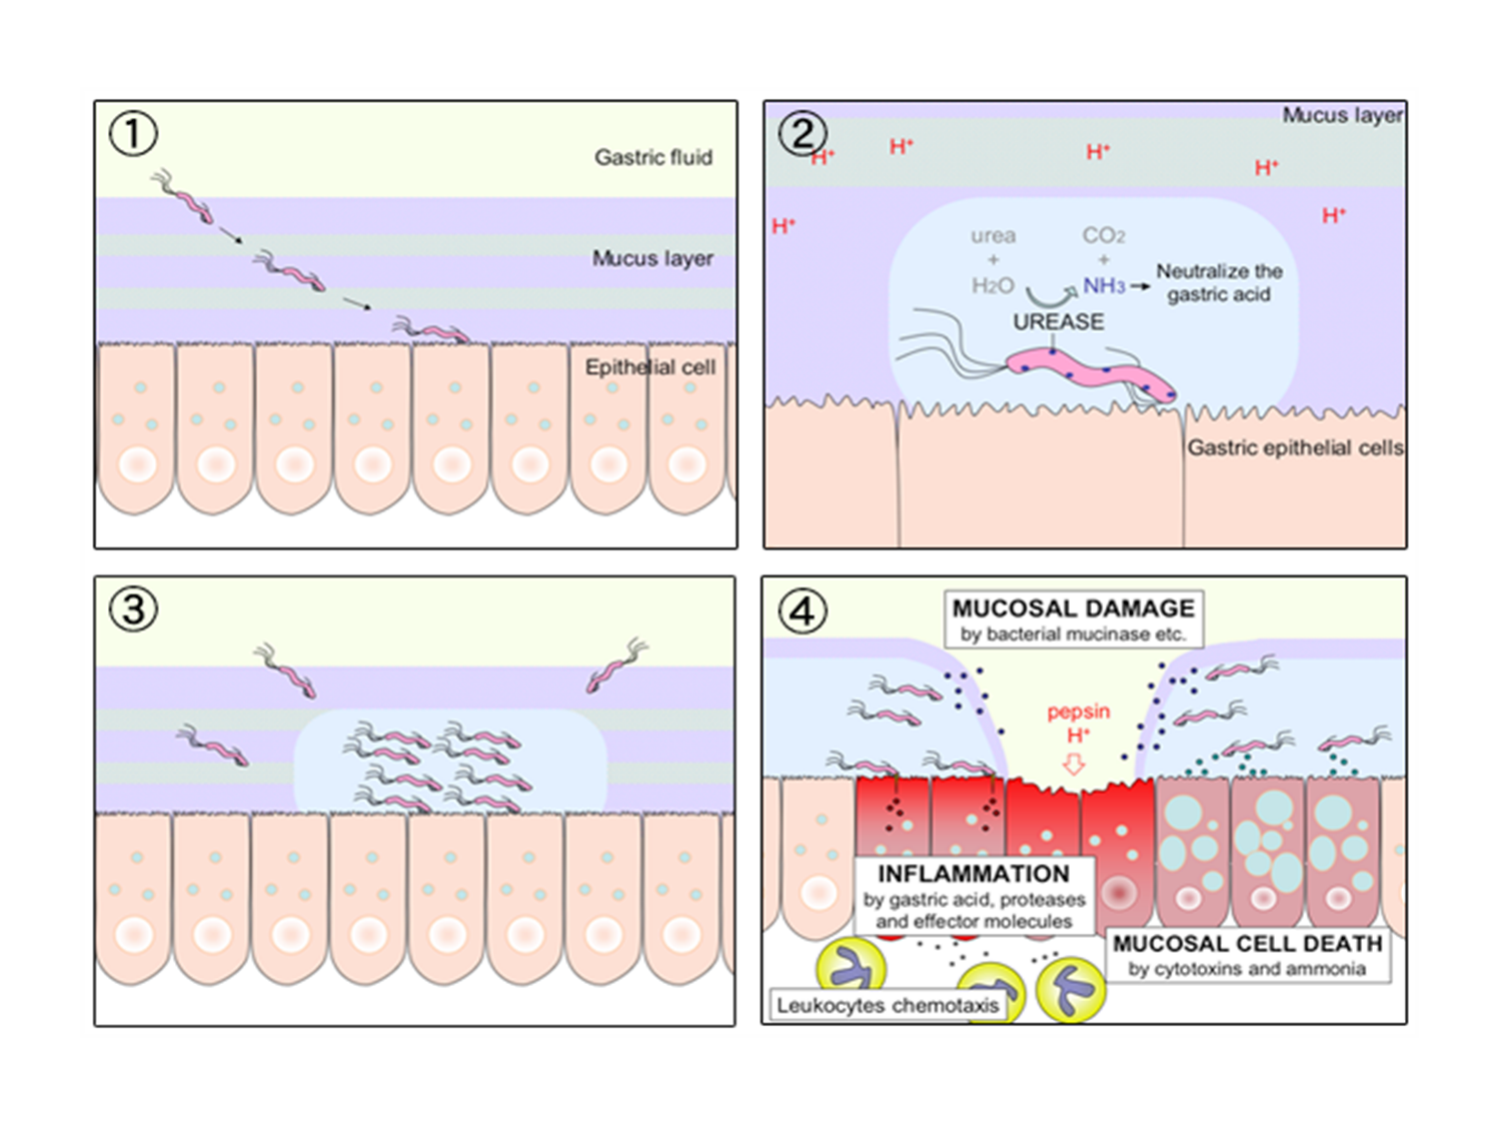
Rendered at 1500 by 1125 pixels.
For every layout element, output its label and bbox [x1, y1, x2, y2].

picture [80, 87, 1419, 1038]
